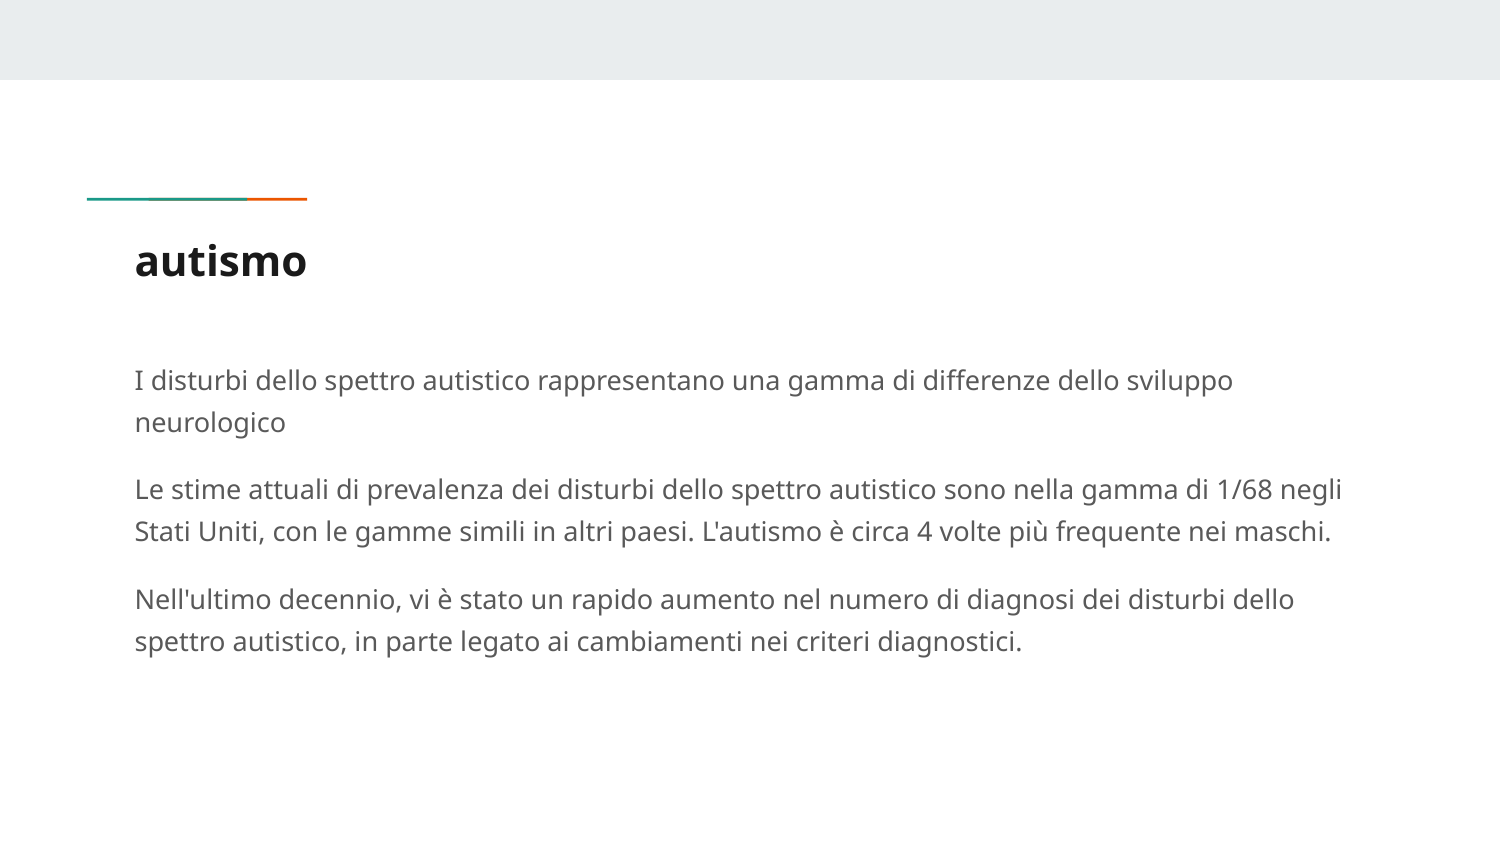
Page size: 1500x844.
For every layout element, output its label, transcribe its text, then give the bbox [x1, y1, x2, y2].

list I disturbi dello spettro autistico rappresentano una gamma di differenze dello sviluppo neurologico Le stime attuali di prevalenza dei disturbi dello spettro autistico sono nella gamma di 1/68 negli Stati Uniti, con le gamme simili in altri paesi. L'autismo è circa 4 volte più frequente nei maschi. Nell'ultimo decennio, vi è stato un rapido aumento nel numero di diagnosi dei disturbi dello spettro autistico, in parte legato ai cambiamenti nei criteri diagnostici. [119, 341, 1381, 712]
title autismo [119, 216, 1381, 305]
